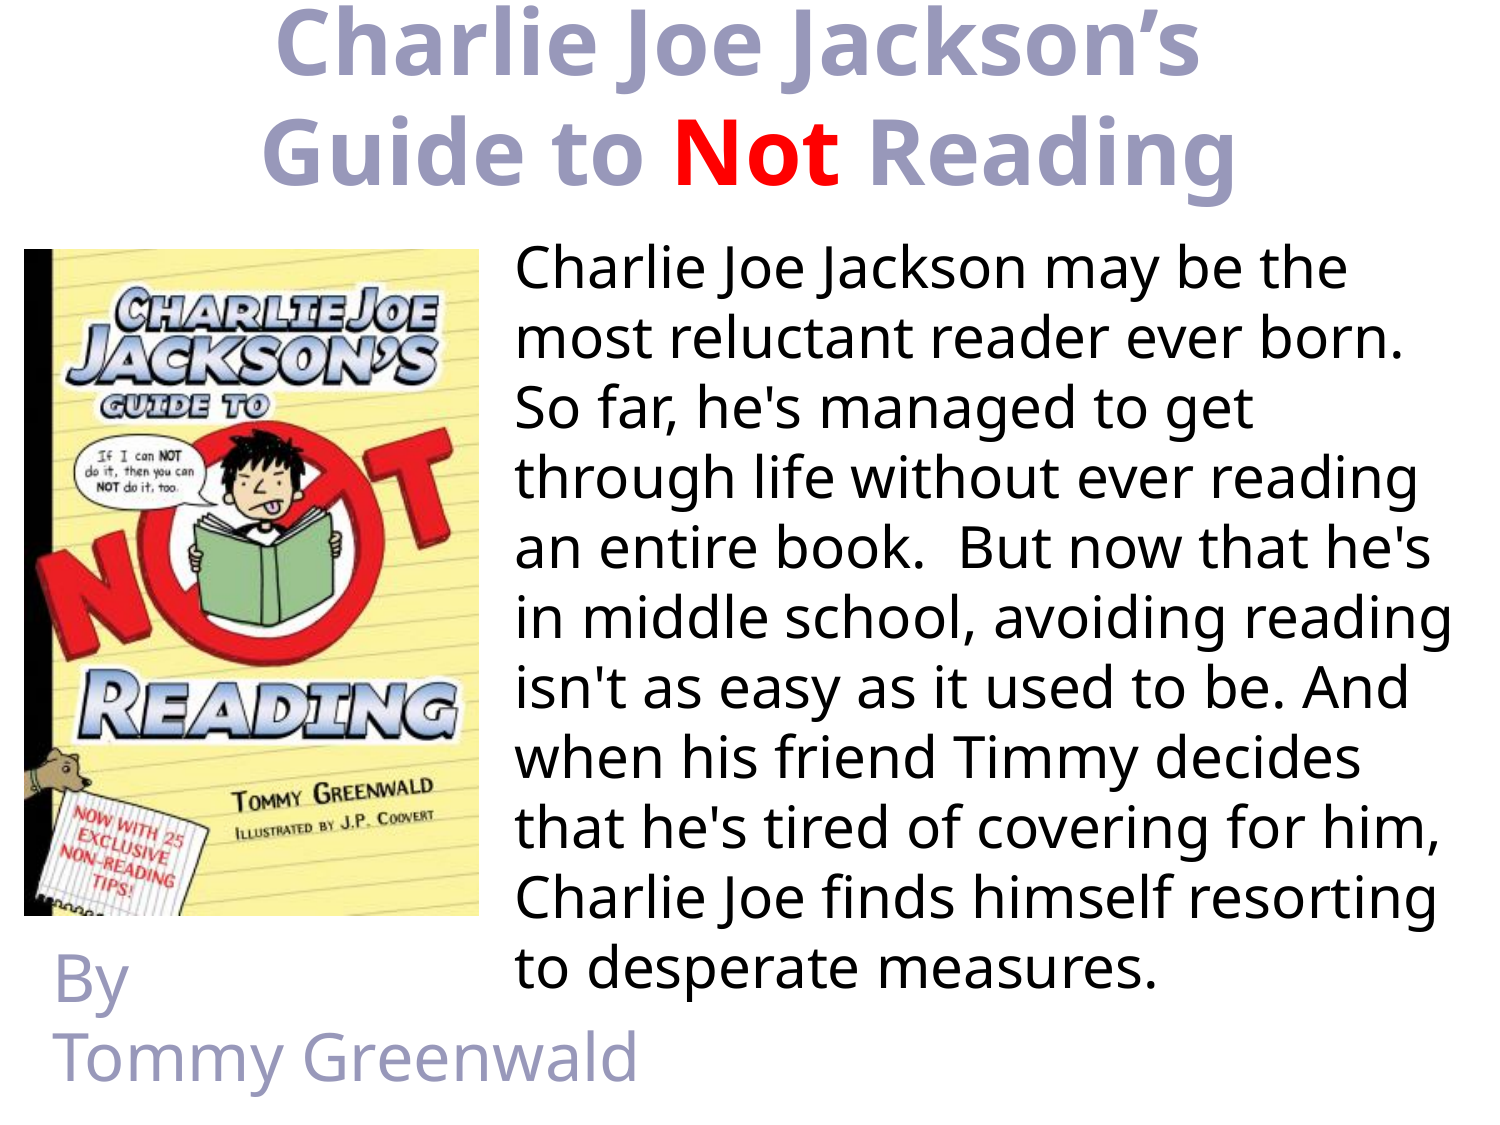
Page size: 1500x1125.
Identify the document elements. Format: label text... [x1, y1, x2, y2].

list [24, 249, 480, 916]
text_box Charlie Joe Jackson may be the most reluctant reader ever born. So far, he's managed to get through life without ever reading an entire book. But now that he's in middle school, avoiding reading isn't as easy as it used to be. And when his friend Timmy decides that he's tired of covering for him, Charlie Joe finds himself resorting to desperate measures. [499, 222, 1475, 1008]
title Charlie Joe Jackson’s Guide to Not Reading [0, 0, 1500, 188]
text_box By Tommy Greenwald [37, 937, 688, 1093]
